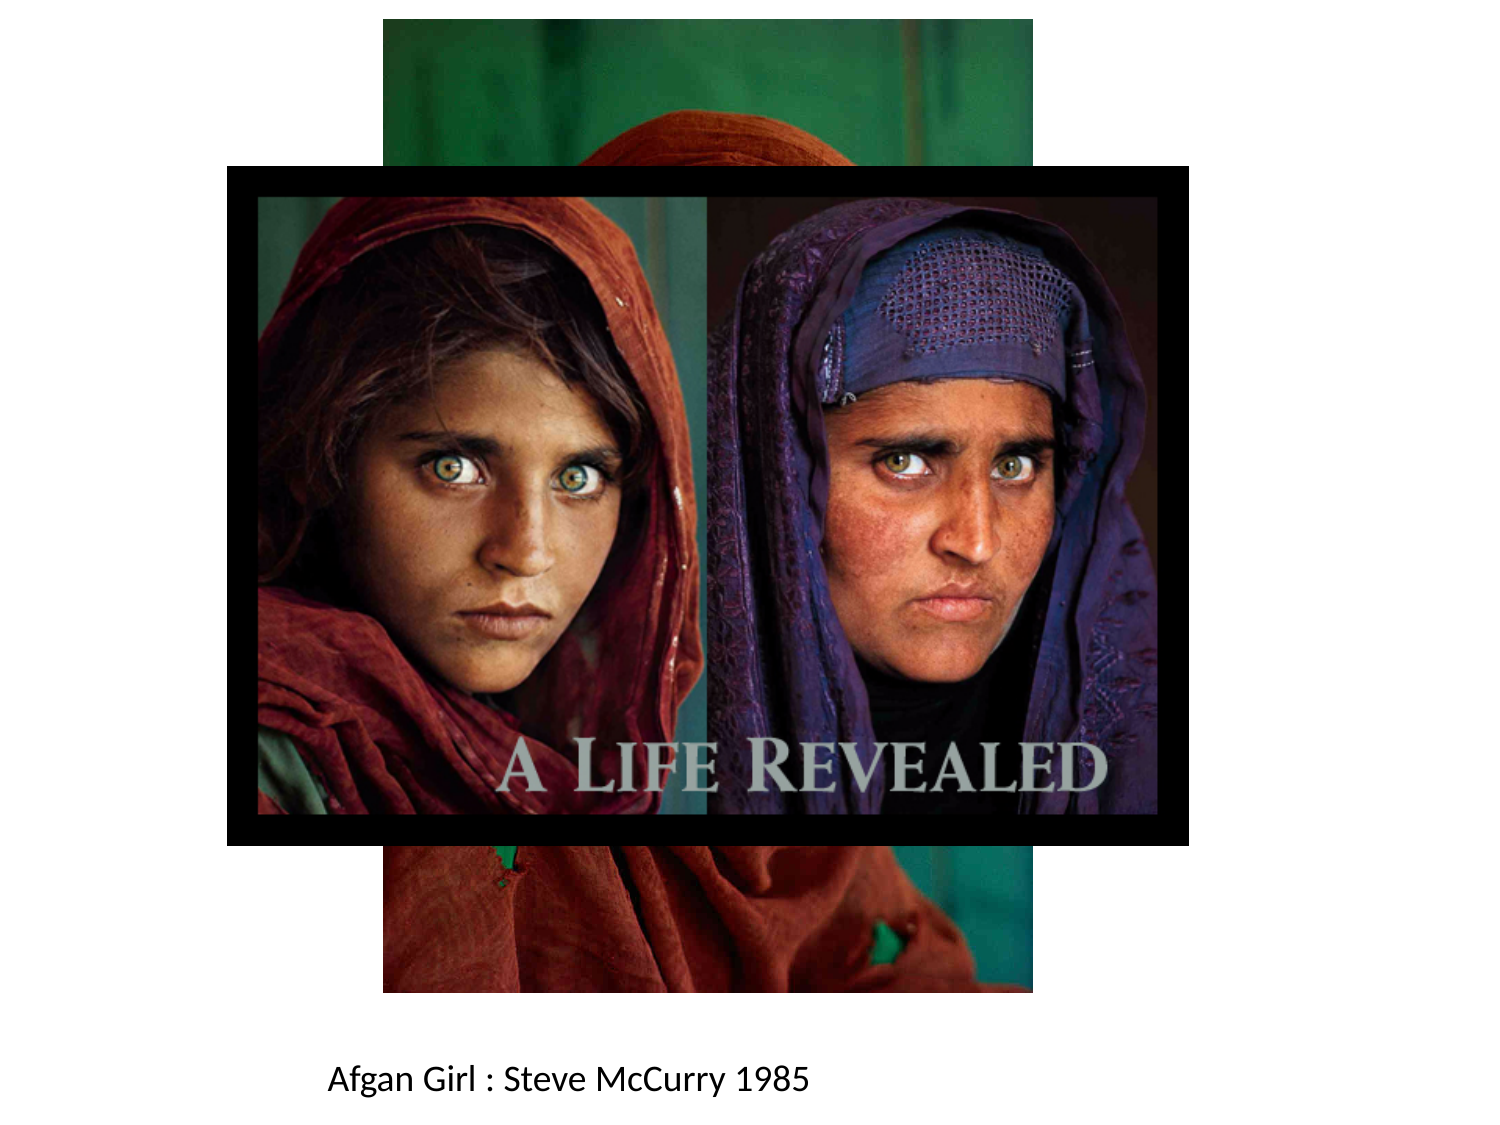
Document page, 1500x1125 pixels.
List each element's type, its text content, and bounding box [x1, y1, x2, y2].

text_box Afgan Girl : Steve McCurry 1985 [312, 1046, 1176, 1107]
picture [227, 18, 1189, 993]
